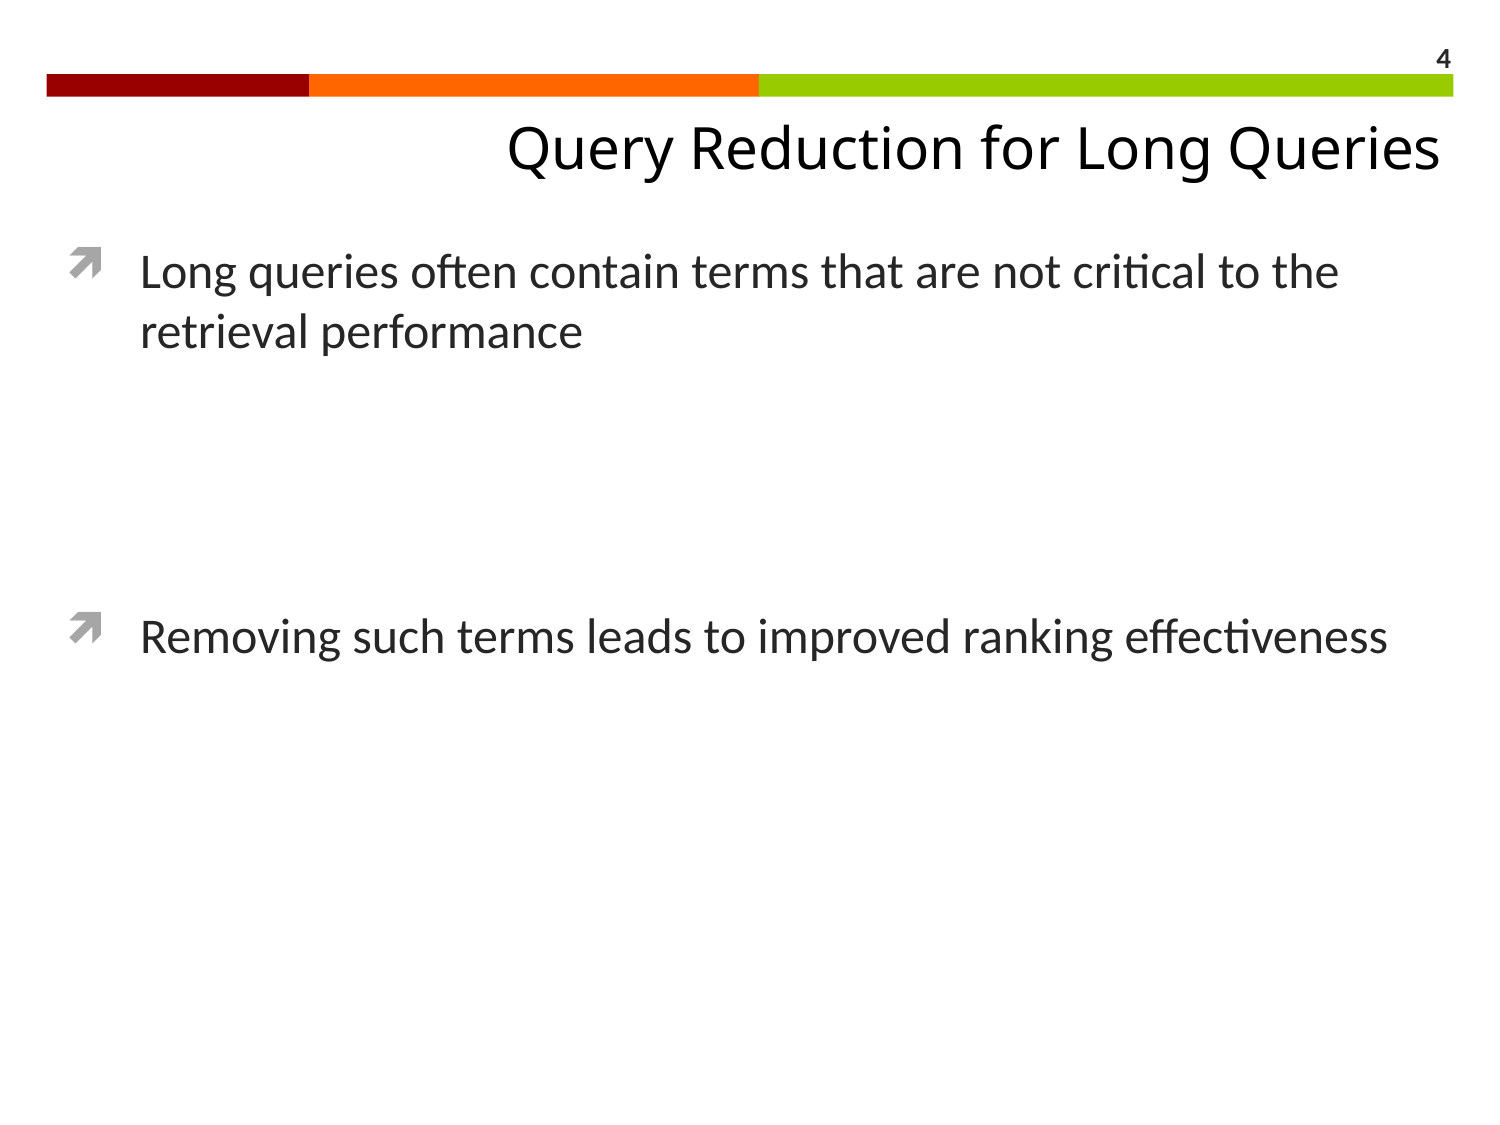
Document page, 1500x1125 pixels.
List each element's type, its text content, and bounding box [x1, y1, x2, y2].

slide_number 4 [1362, 27, 1466, 87]
list Long queries often contain terms that are not critical to the retrieval performance Removing such terms leads to improved ranking effectiveness [50, 230, 1412, 1009]
title Query Reduction for Long Queries [50, 103, 1458, 263]
